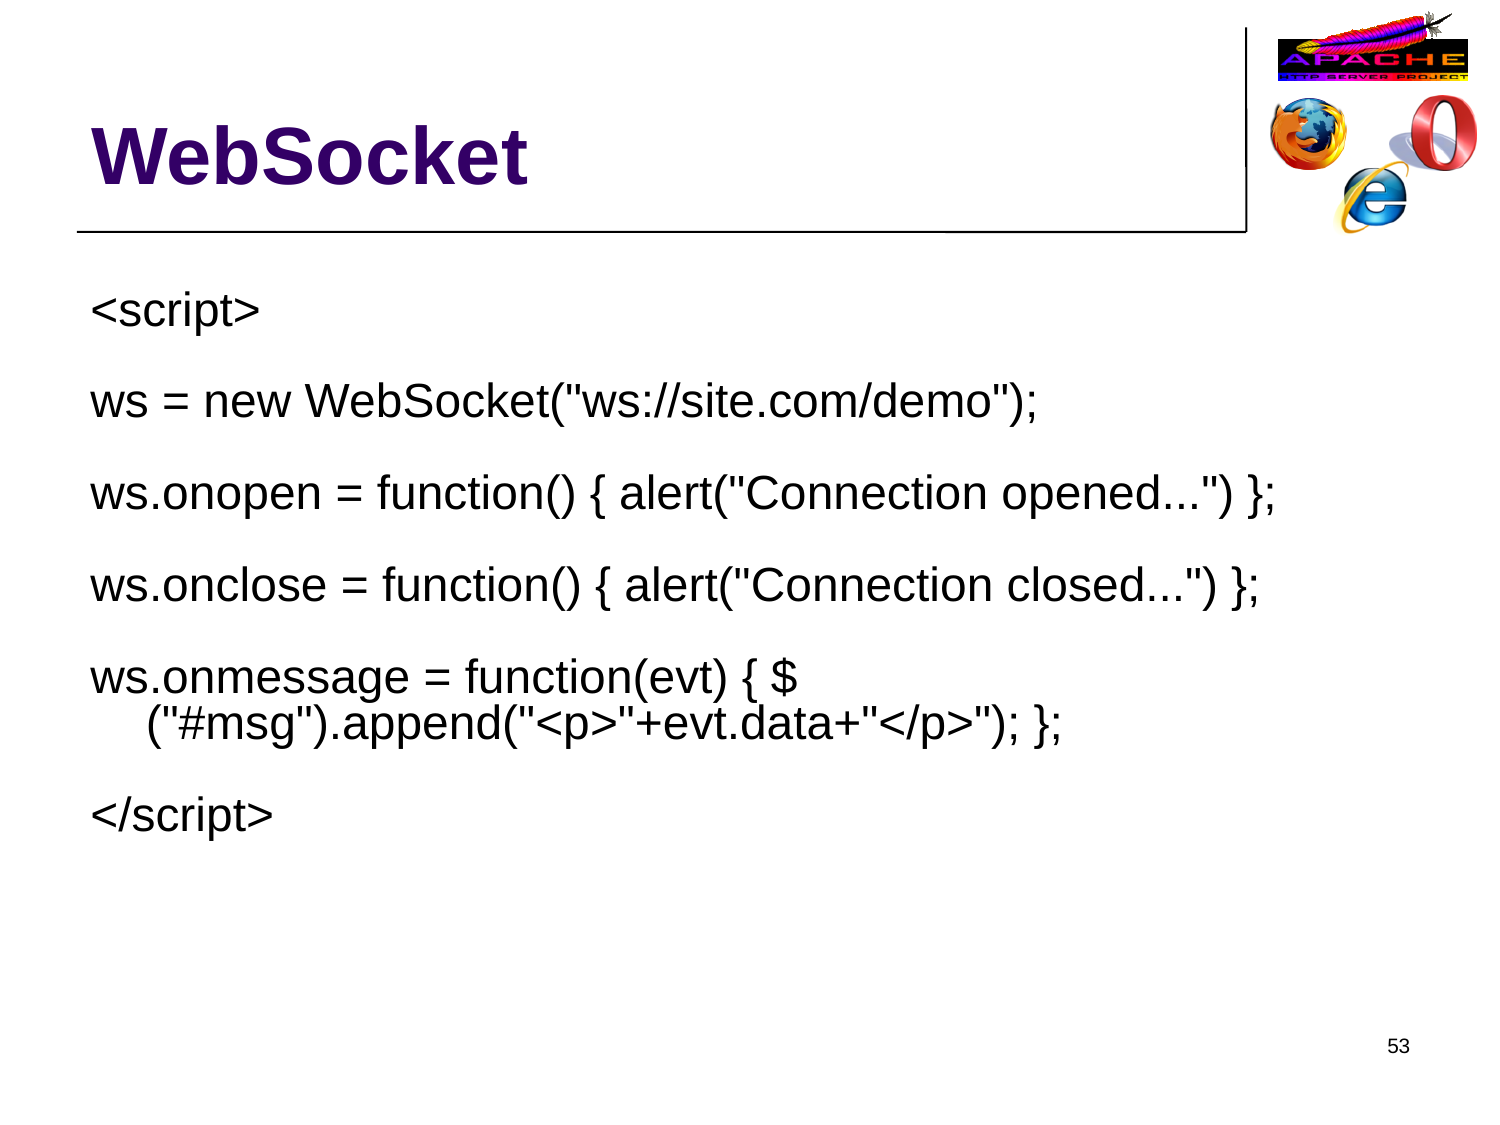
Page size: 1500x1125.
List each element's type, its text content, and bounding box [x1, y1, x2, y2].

picture [1266, 7, 1483, 240]
text_box WebSocket [76, 19, 1247, 209]
text_box <script> ws = new WebSocket("ws://site.com/demo"); ws.onopen = function() { alert("Connection opened...") }; ws.onclose = function() { alert("Connection closed...") }; ws.onmessage = function(evt) { $("#msg").append("<p>"+evt.data+"</p>"); }; </script> [74, 281, 1425, 1006]
text_box 53 [1074, 1024, 1426, 1100]
